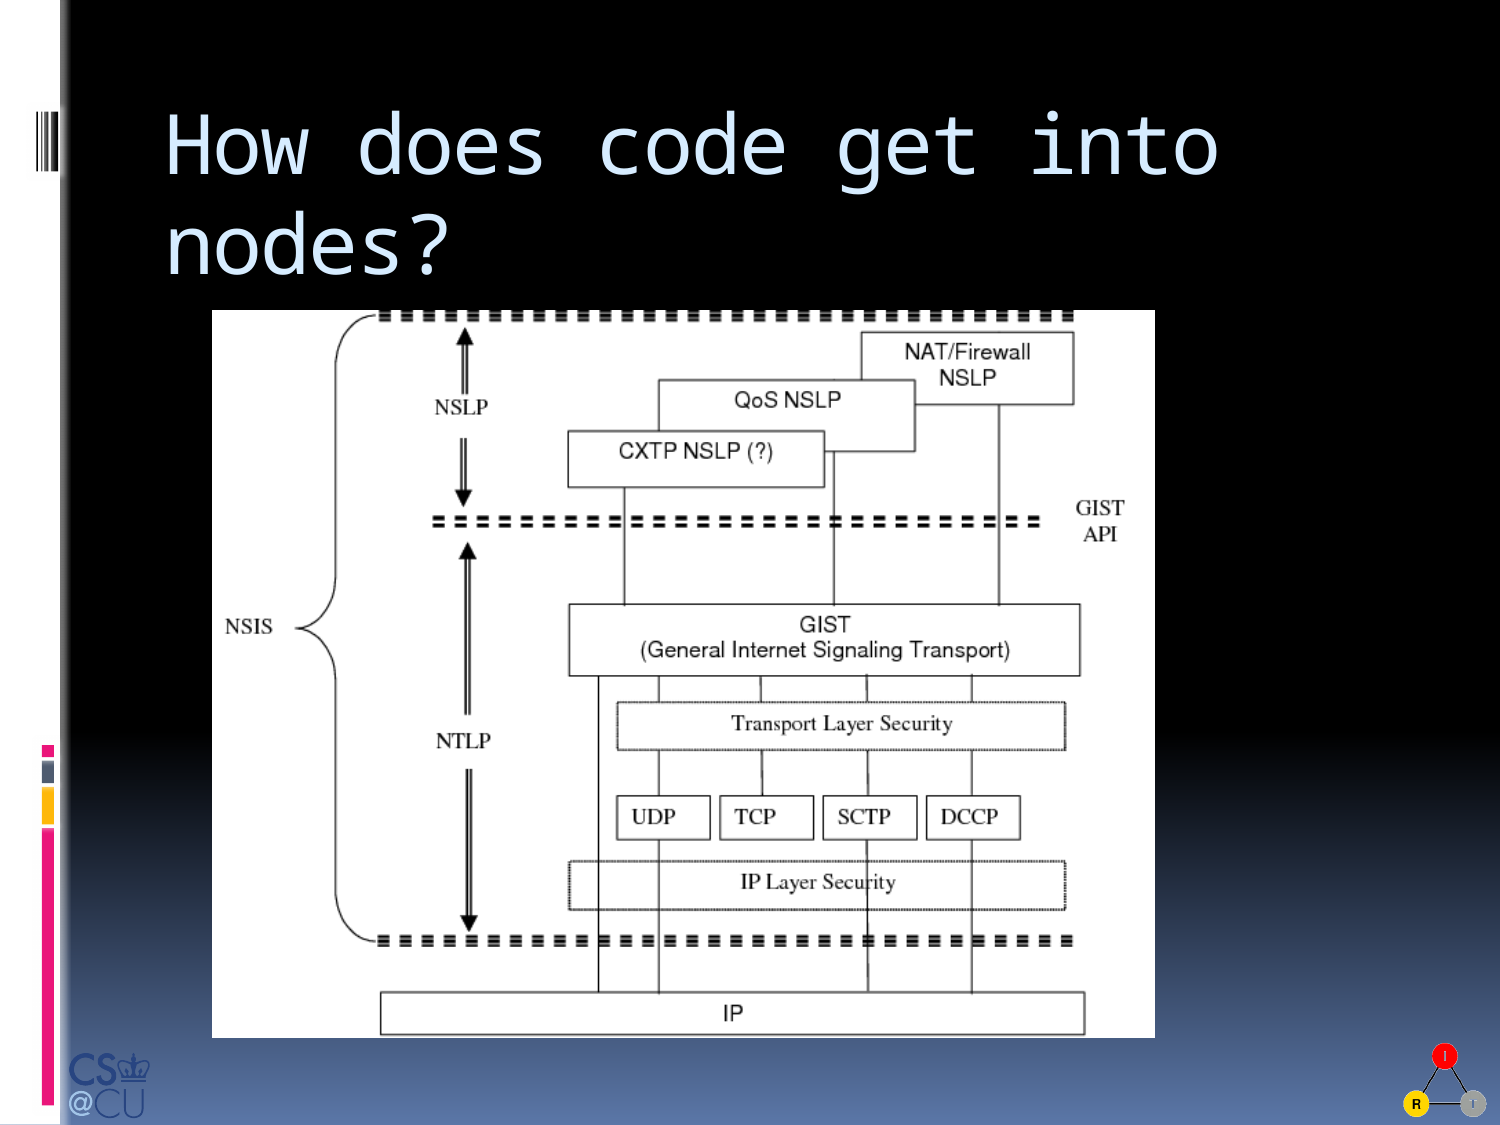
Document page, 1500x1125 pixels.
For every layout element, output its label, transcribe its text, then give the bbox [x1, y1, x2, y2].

picture [1401, 1041, 1488, 1119]
picture [211, 309, 1156, 1038]
title How does code get into nodes? [150, 83, 1425, 234]
